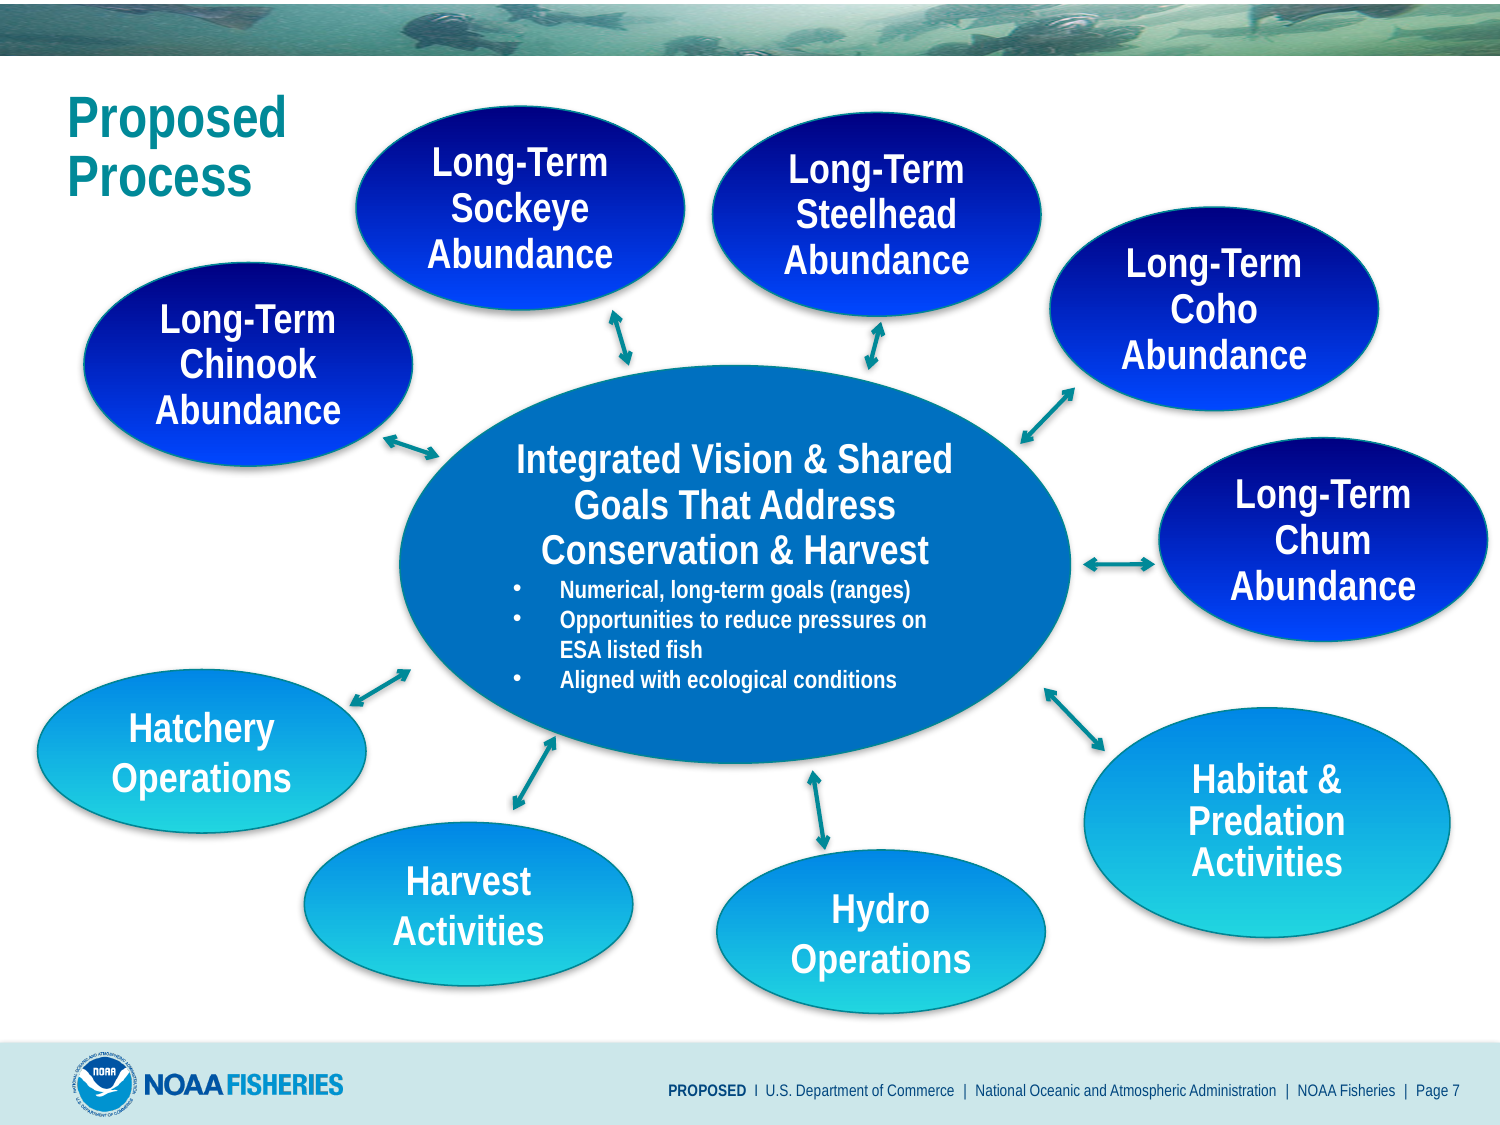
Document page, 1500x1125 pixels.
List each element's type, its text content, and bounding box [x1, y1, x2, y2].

text_box PROPOSED I U.S. Department of Commerce | National Oceanic and Atmospheric Administration | NOAA Fisheries | Page 7 [513, 1072, 1475, 1125]
text_box Long-Term Steelhead Abundance [711, 111, 1042, 317]
text_box Hatchery Operations [36, 668, 367, 834]
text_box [612, 309, 630, 366]
text_box Integrated Vision & Shared Goals That Address Conservation & Harvest Numerical, long-term goals (ranges) Opportunities to reduce pressures on ESA listed fish Aligned with ecological conditions [399, 364, 1072, 764]
text_box Proposed Process [53, 83, 1263, 216]
text_box Habitat & Predation Activities [1083, 707, 1451, 939]
picture [335, 1078, 343, 1085]
text_box Harvest Activities [303, 821, 634, 987]
text_box Long-Term Chinook Abundance [83, 261, 414, 467]
text_box Hydro Operations [716, 849, 1047, 1015]
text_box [349, 669, 412, 707]
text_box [382, 437, 440, 458]
text_box Long-Term Coho Abundance [1049, 206, 1380, 412]
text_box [1043, 687, 1106, 752]
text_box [1019, 387, 1076, 445]
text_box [868, 321, 882, 371]
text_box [812, 770, 826, 851]
picture [0, 0, 1500, 1042]
text_box Long-Term Chum Abundance [1158, 436, 1489, 643]
text_box Long-Term Sockeye Abundance [355, 105, 686, 311]
picture [72, 1052, 343, 1117]
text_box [512, 735, 556, 811]
